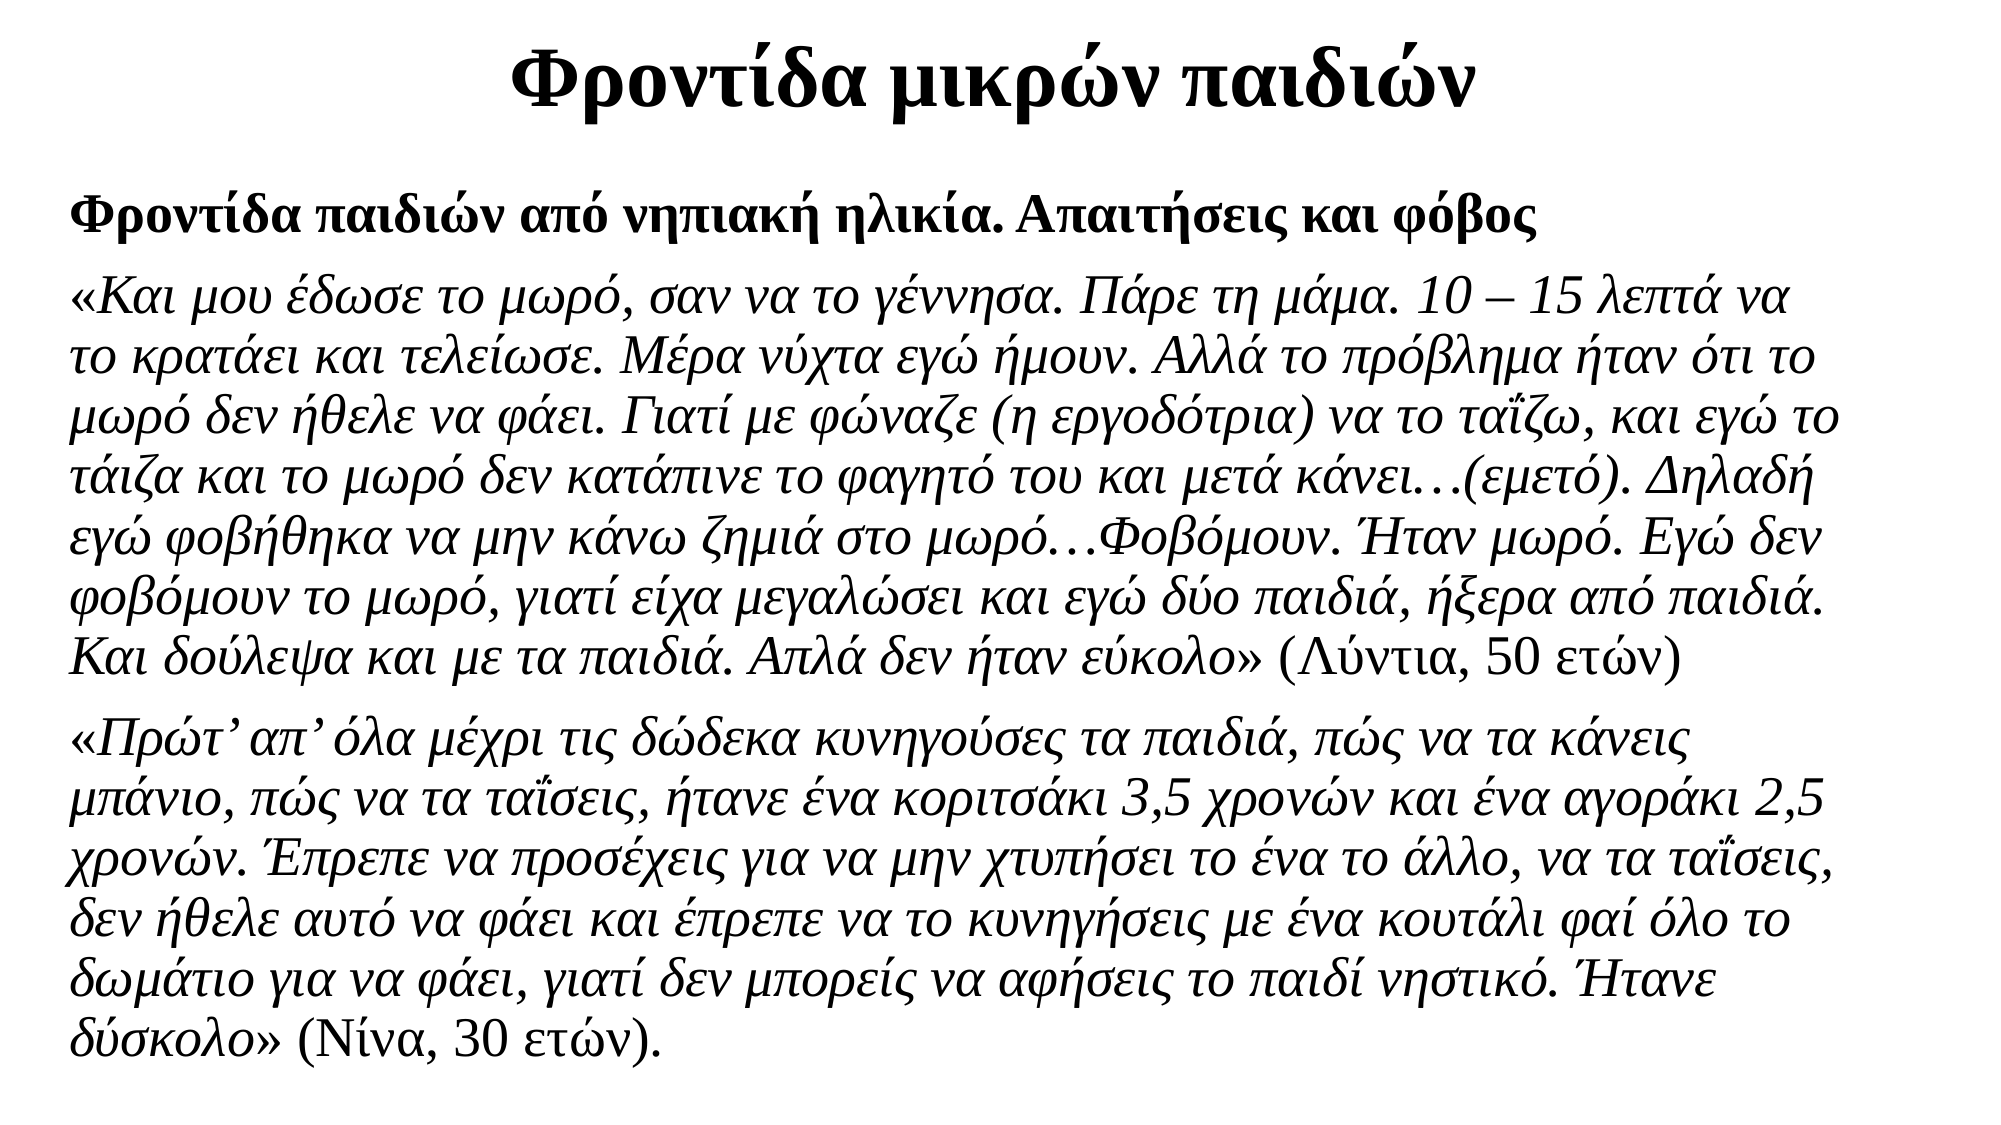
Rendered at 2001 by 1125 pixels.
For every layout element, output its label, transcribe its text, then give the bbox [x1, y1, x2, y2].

title Φροντίδα μικρών παιδιών [131, 24, 1857, 134]
list Φροντίδα παιδιών από νηπιακή ηλικία. Απαιτήσεις και φόβος «Και μου έδωσε το μωρό, σαν να το γέννησα. Πάρε τη μάμα. 10 – 15 λεπτά να το κρατάει και τελείωσε. Μέρα νύχτα εγώ ήμουν. Αλλά το πρόβλημα ήταν ότι το μωρό δεν ήθελε να φάει. Γιατί με φώναζε (η εργοδότρια) να το ταΐζω, και εγώ το τάιζα και το μωρό δεν κατάπινε το φαγητό του και μετά κάνει…(εμετό). Δηλαδή εγώ φοβήθηκα να μην κάνω ζημιά στο μωρό…Φοβόμουν. Ήταν μωρό. Εγώ δεν φοβόμουν το μωρό, γιατί είχα μεγαλώσει και εγώ δύο παιδιά, ήξερα από παιδιά. Και δούλεψα και με τα παιδιά. Απλά δεν ήταν εύκολο» (Λύντια, 50 ετών) «Πρώτ’ απ’ όλα μέχρι τις δώδεκα κυνηγούσες τα παιδιά, πώς να τα κάνεις μπάνιο, πώς να τα ταΐσεις, ήτανε ένα κοριτσάκι 3,5 χρονών και ένα αγοράκι 2,5 χρονών. Έπρεπε να προσέχεις για να μην χτυπήσει το ένα το άλλο, να τα ταΐσεις, δεν ήθελε αυτό να φάει και έπρεπε να το κυνηγήσεις με ένα κουτάλι φαί όλο το δωμάτιο για να φάει, γιατί δεν μπορείς να αφήσεις το παιδί νηστικό. Ήτανε δύσκολο» (Νίνα, 30 ετών). [54, 177, 1863, 1086]
